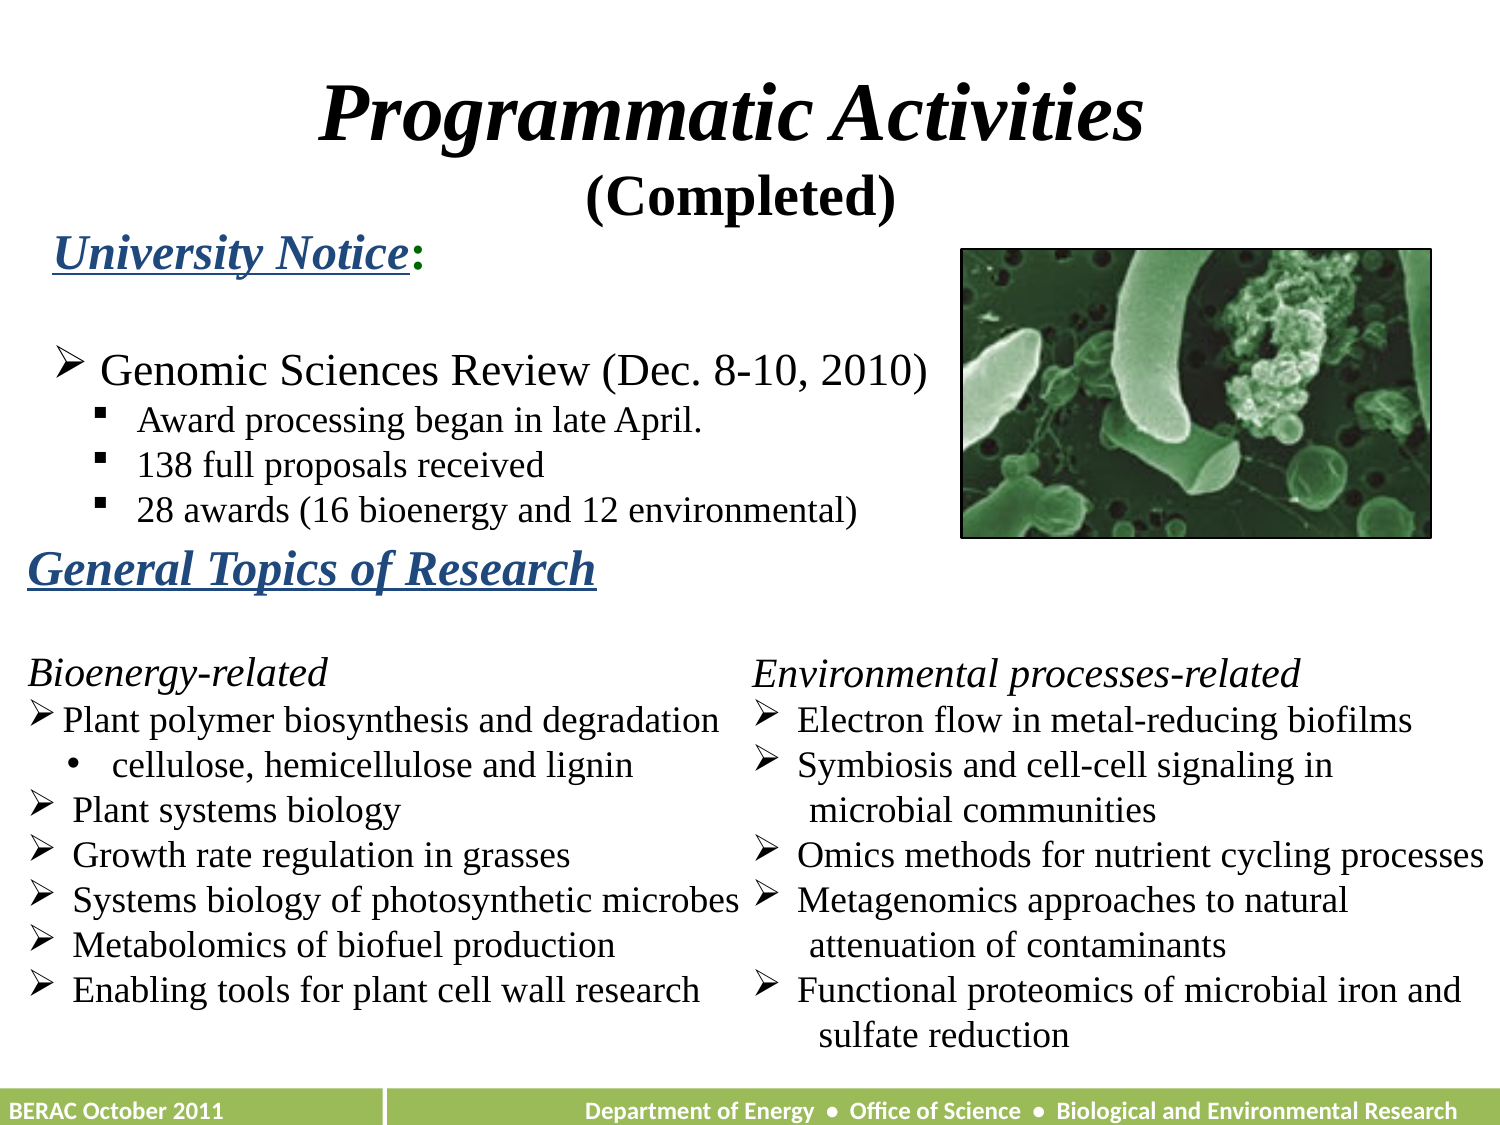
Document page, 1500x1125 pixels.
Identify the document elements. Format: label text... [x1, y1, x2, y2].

text_box University Notice: Genomic Sciences Review (Dec. 8-10, 2010) Award processing began in late April. 138 full proposals received 28 awards (16 bioenergy and 12 environmental) [37, 212, 950, 538]
picture [962, 249, 1431, 538]
text_box General Topics of Research Bioenergy-related Plant polymer biosynthesis and degradation cellulose, hemicellulose and lignin Plant systems biology Growth rate regulation in grasses Systems biology of photosynthetic microbes Metabolomics of biofuel production Enabling tools for plant cell wall research [12, 527, 756, 1018]
text_box Programmatic Activities (Completed) [303, 49, 1163, 235]
text_box Environmental processes-related Electron flow in metal-reducing biofilms Symbiosis and cell-cell signaling in microbial communities Omics methods for nutrient cycling processes Metagenomics approaches to natural attenuation of contaminants Functional proteomics of microbial iron and sulfate reduction [737, 637, 1500, 1108]
